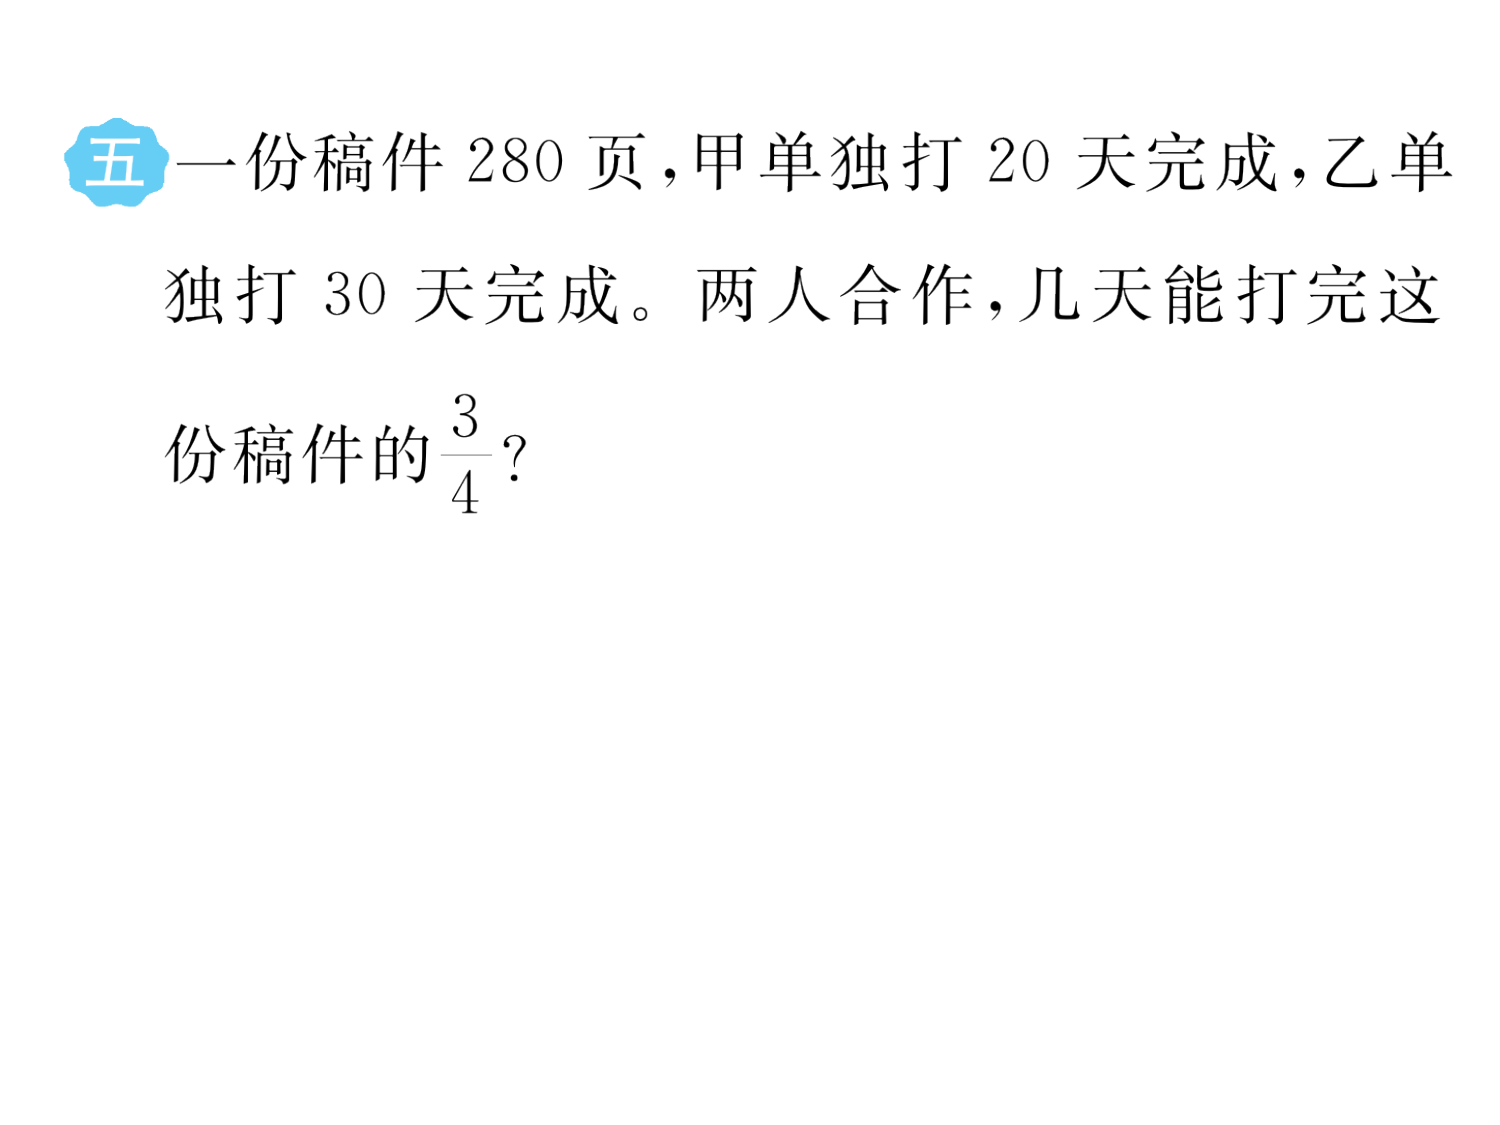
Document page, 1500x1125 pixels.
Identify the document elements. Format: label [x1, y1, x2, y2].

picture [58, 94, 1500, 928]
